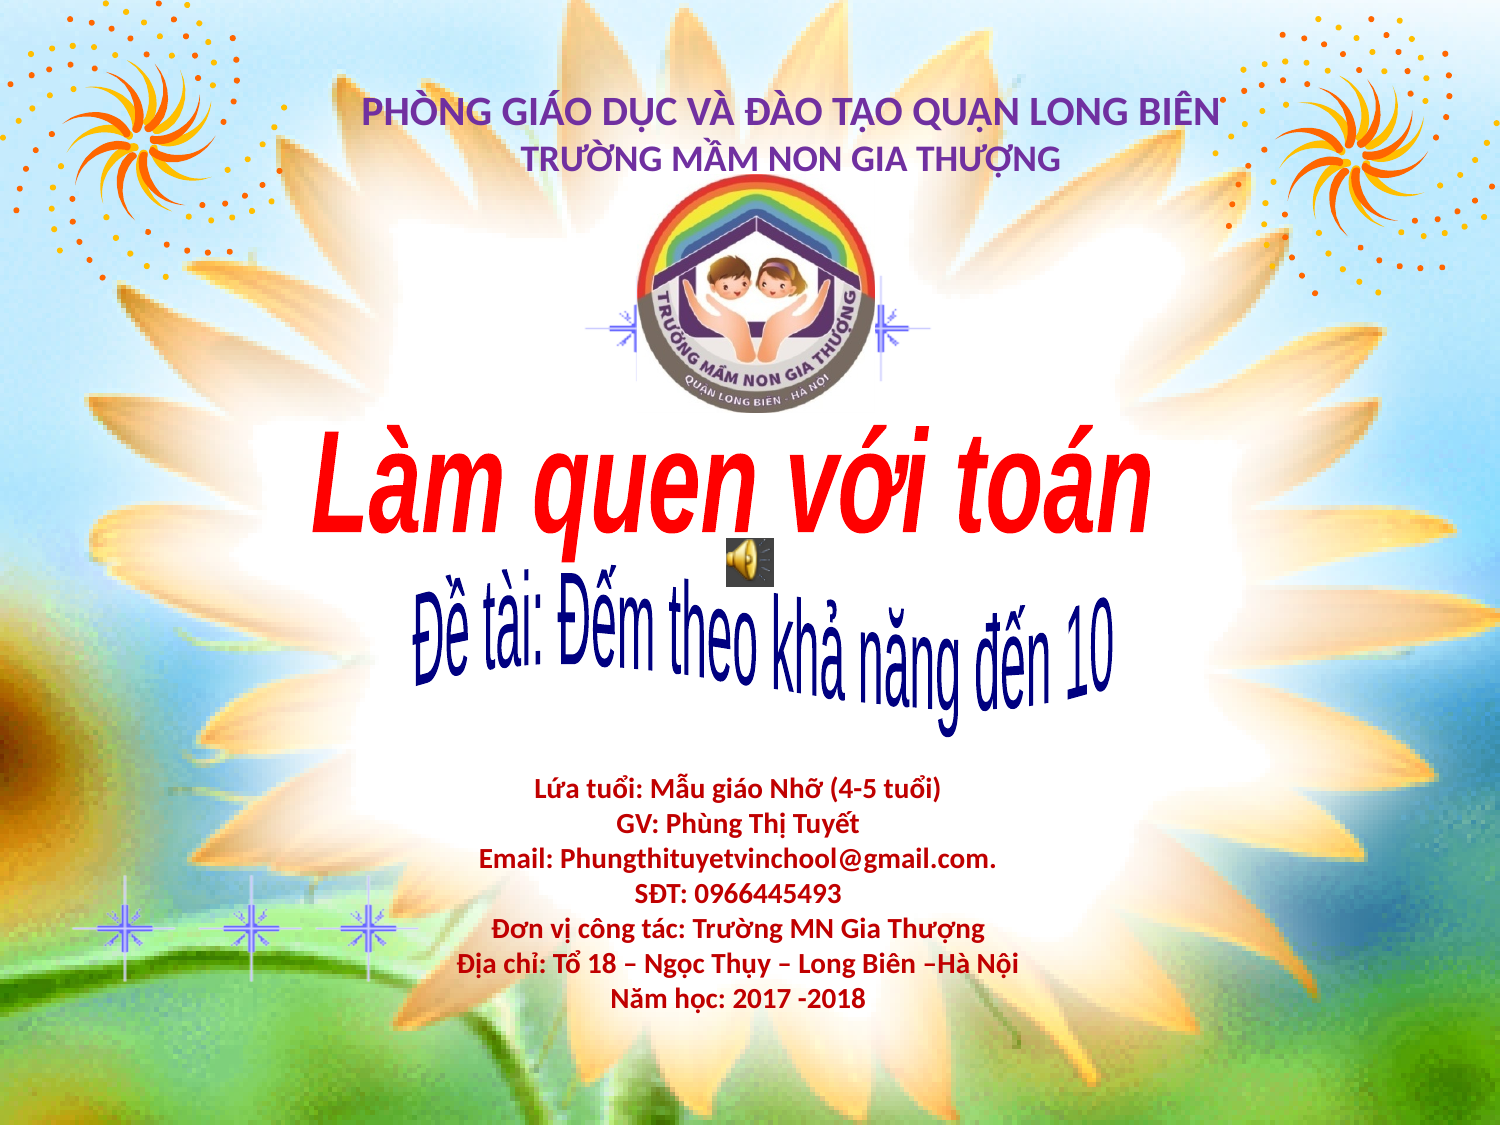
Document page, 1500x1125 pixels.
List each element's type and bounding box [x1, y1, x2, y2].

title [0, 0, 1500, 1125]
text_box [512, 224, 1001, 432]
picture [0, 0, 288, 282]
text_box [0, 824, 488, 1032]
picture [724, 537, 776, 588]
picture [1212, 15, 1500, 297]
picture [637, 174, 876, 413]
